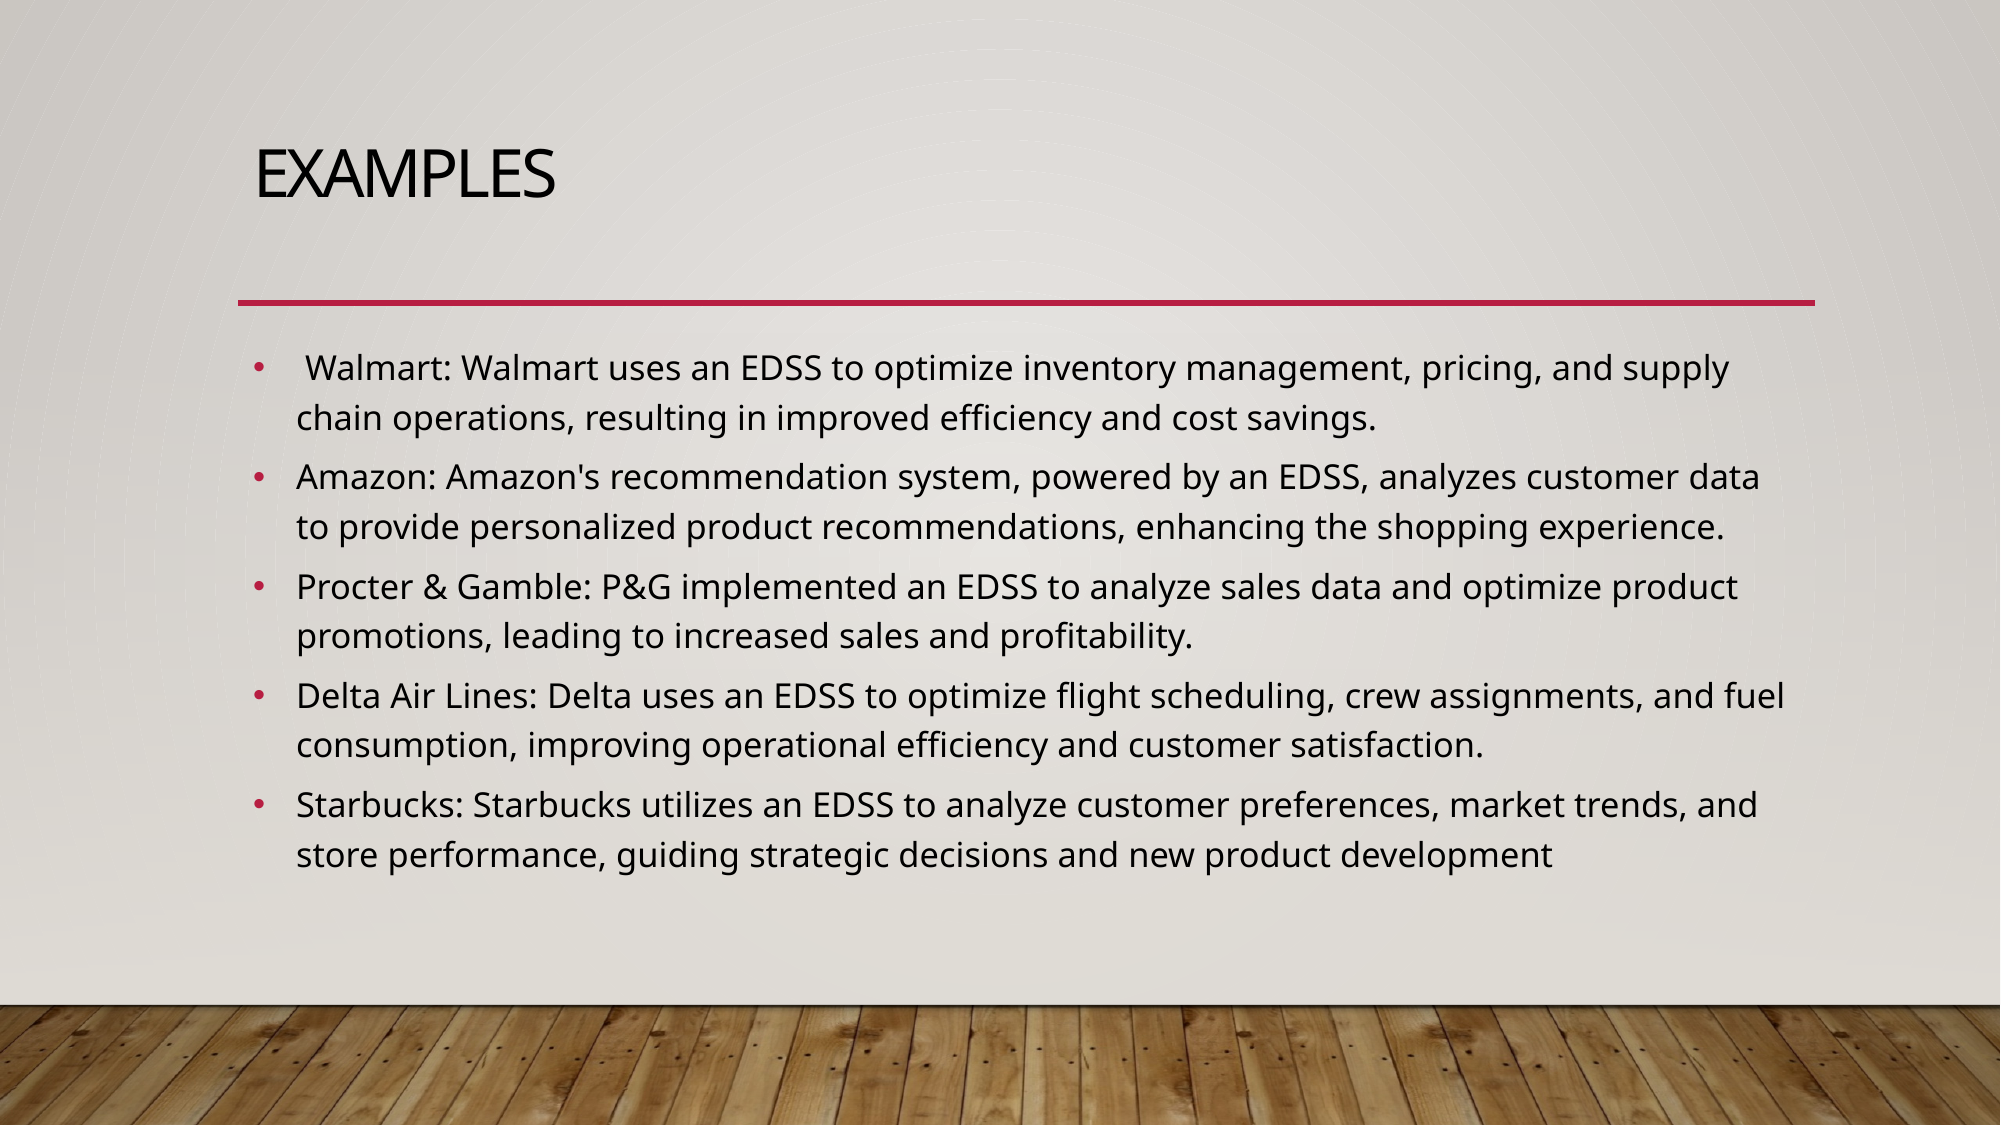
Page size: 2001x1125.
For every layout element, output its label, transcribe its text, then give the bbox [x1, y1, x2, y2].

list Walmart: Walmart uses an EDSS to optimize inventory management, pricing, and supply chain operations, resulting in improved efficiency and cost savings. Amazon: Amazon's recommendation system, powered by an EDSS, analyzes customer data to provide personalized product recommendations, enhancing the shopping experience. Procter & Gamble: P&G implemented an EDSS to analyze sales data and optimize product promotions, leading to increased sales and profitability. Delta Air Lines: Delta uses an EDSS to optimize flight scheduling, crew assignments, and fuel consumption, improving operational efficiency and customer satisfaction. Starbucks: Starbucks utilizes an EDSS to analyze customer preferences, market trends, and store performance, guiding strategic decisions and new product development [238, 330, 1814, 897]
title Examples [238, 131, 1814, 305]
picture [0, 1005, 2000, 1125]
